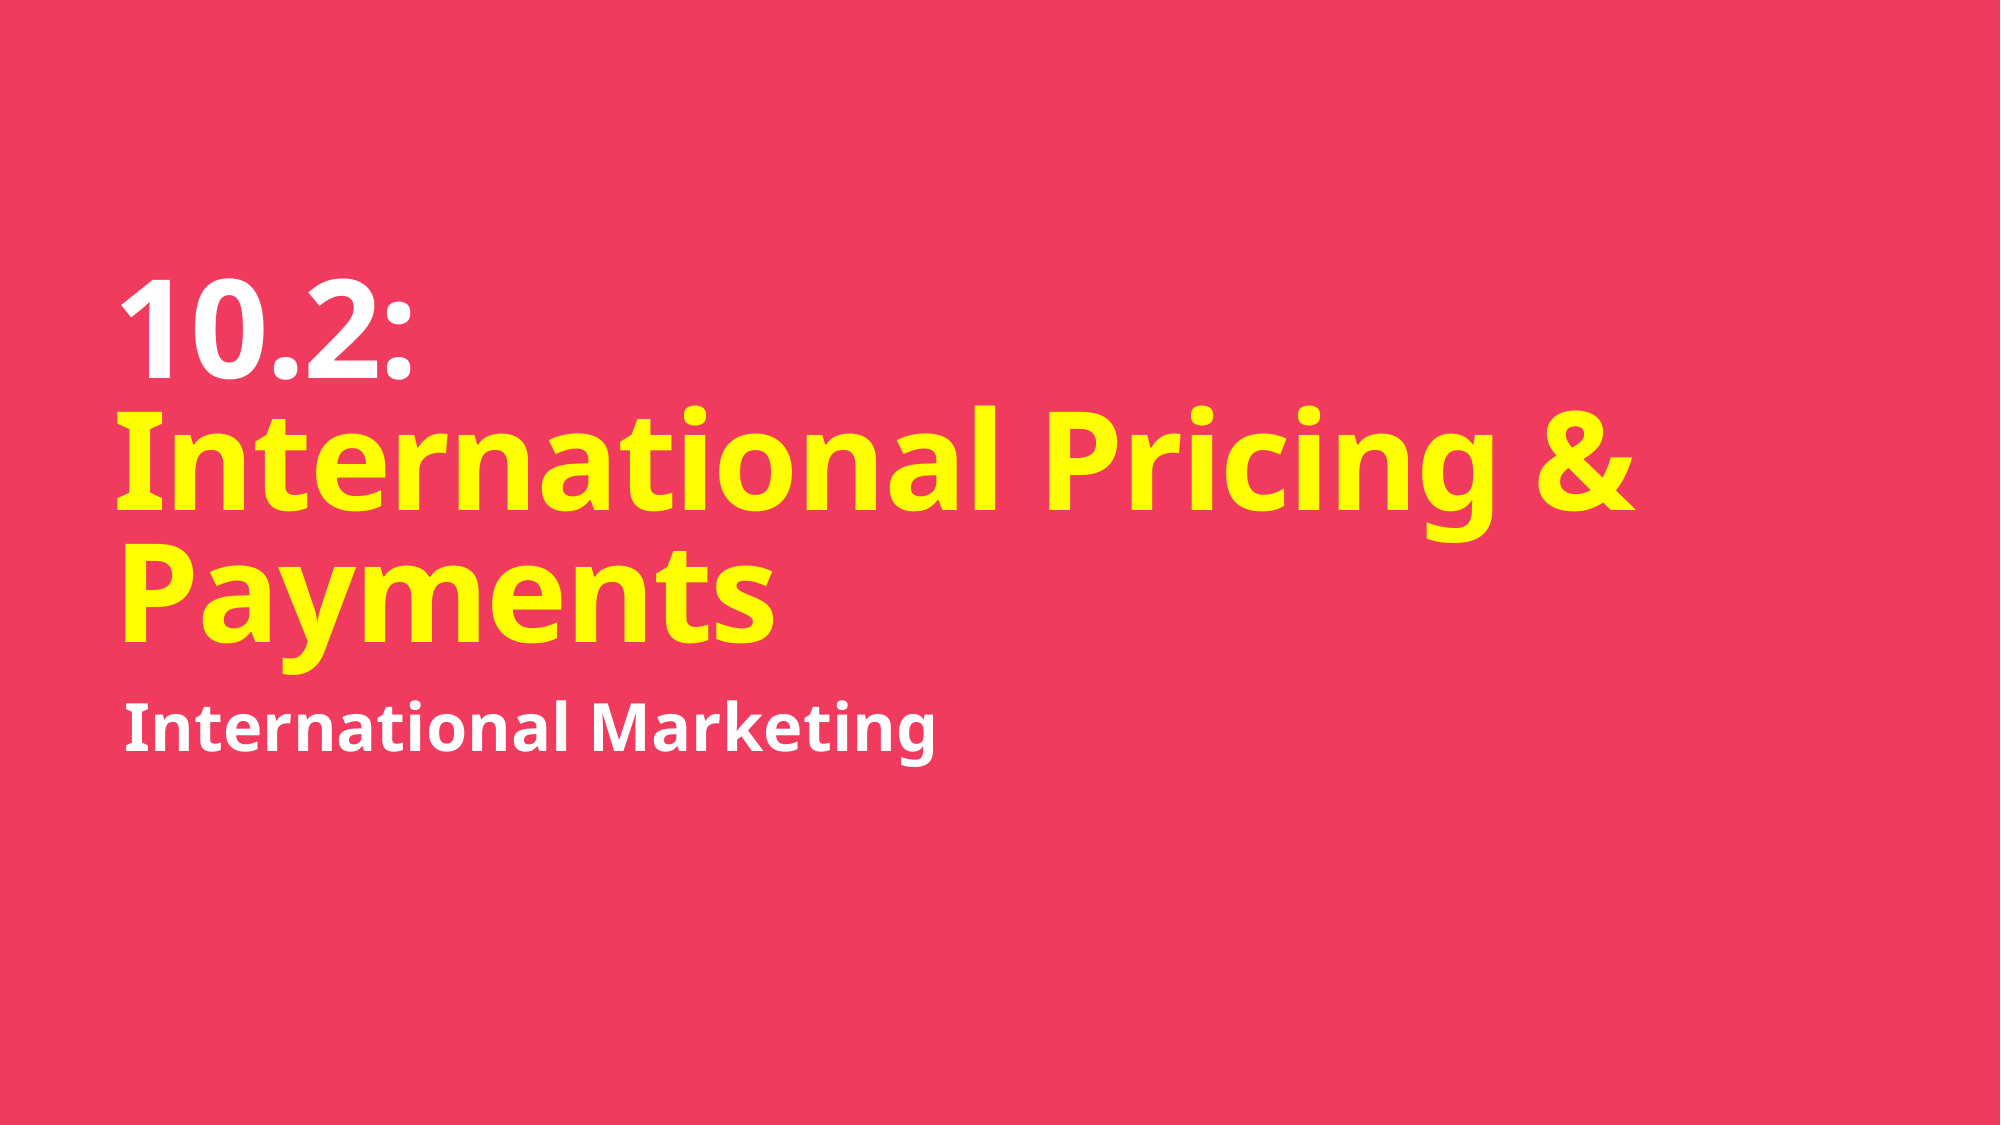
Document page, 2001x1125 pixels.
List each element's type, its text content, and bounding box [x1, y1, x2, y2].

subtitle International Marketing [109, 690, 1624, 961]
title 10.2: International Pricing & Payments [98, 126, 1868, 677]
